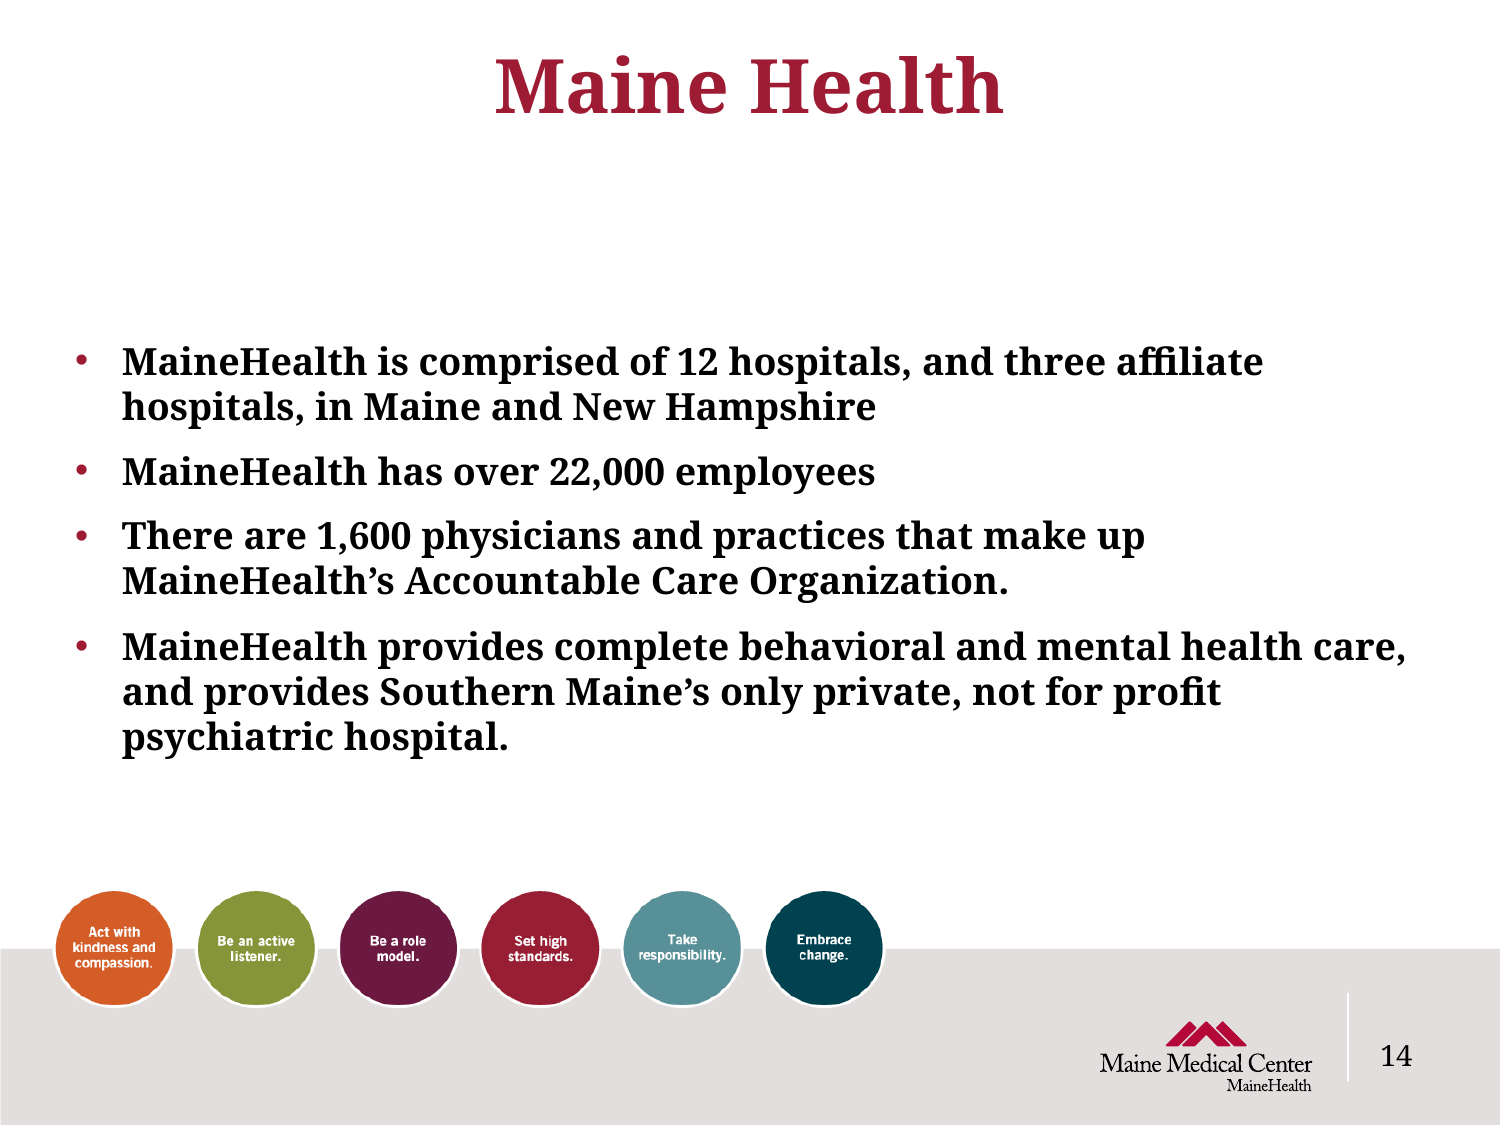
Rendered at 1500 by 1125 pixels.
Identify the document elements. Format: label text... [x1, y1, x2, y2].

list MaineHealth is comprised of 12 hospitals, and three affiliate hospitals, in Maine and New Hampshire MaineHealth has over 22,000 employees There are 1,600 physicians and practices that make up MaineHealth’s Accountable Care Organization. MaineHealth provides complete behavioral and mental health care, and provides Southern Maine’s only private, not for profit psychiatric hospital. [75, 337, 1425, 988]
picture [0, 0, 1500, 1125]
slide_number 14 [1312, 1037, 1413, 1075]
title Maine Health [75, 23, 1425, 144]
